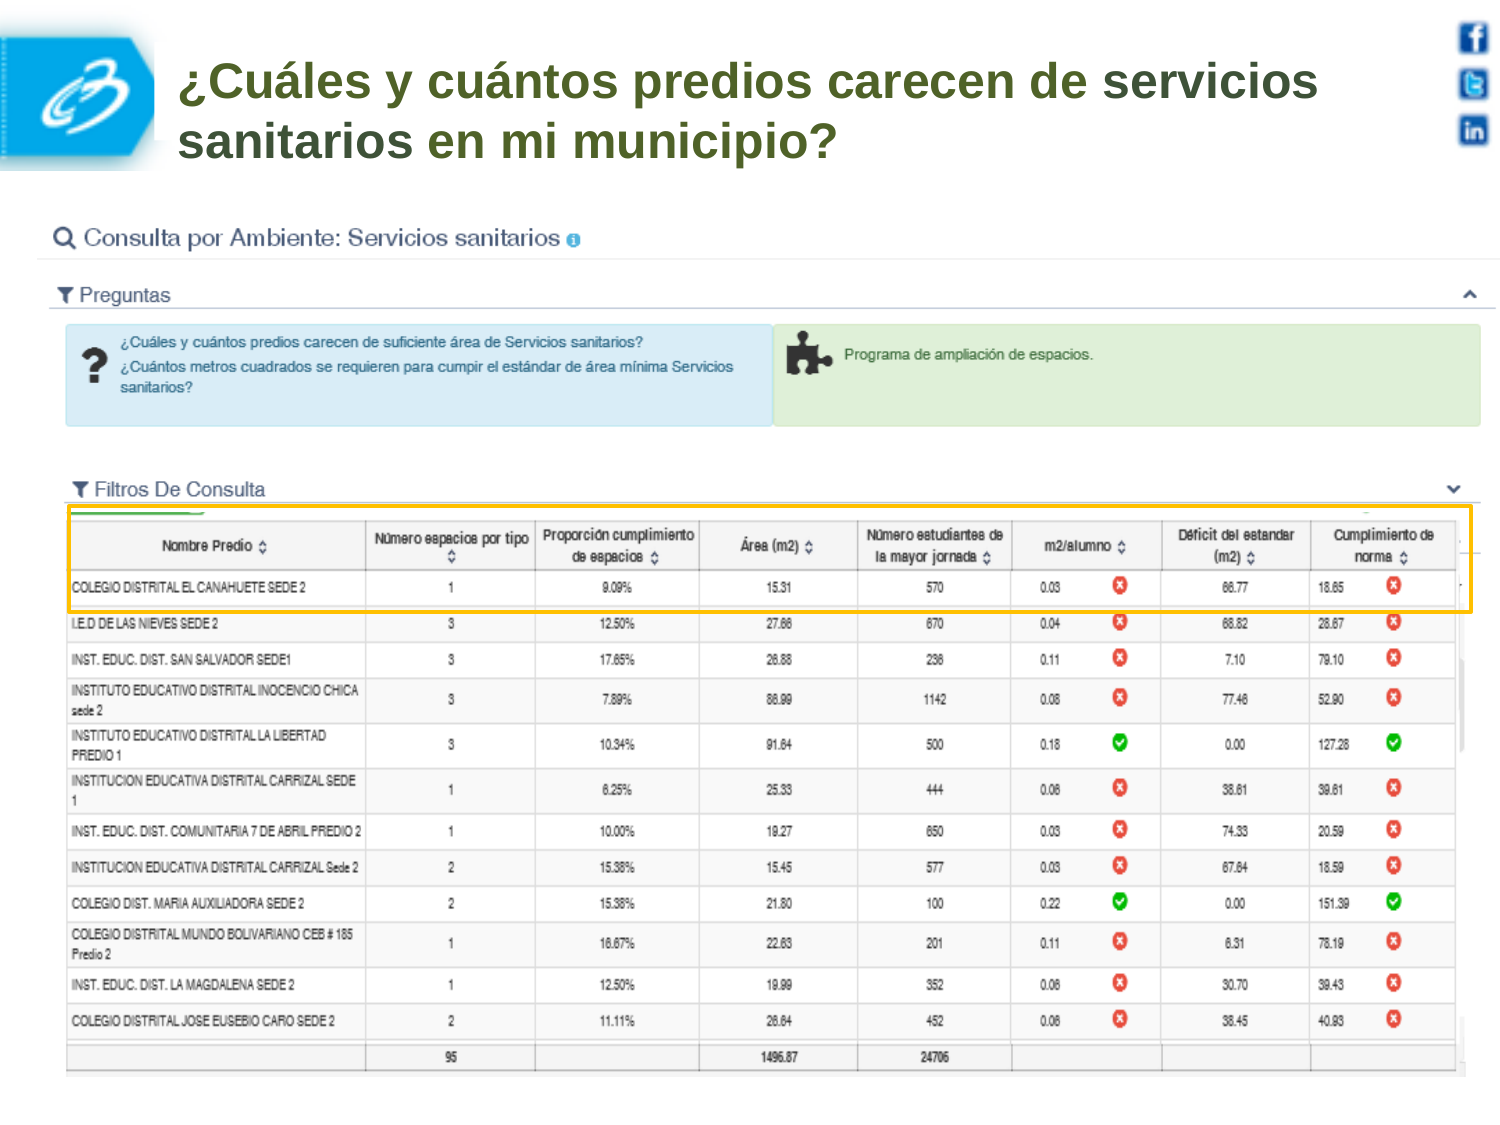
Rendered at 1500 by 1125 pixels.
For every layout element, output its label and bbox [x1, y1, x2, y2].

text_box [0, 0, 1500, 171]
picture [0, 171, 1500, 1125]
